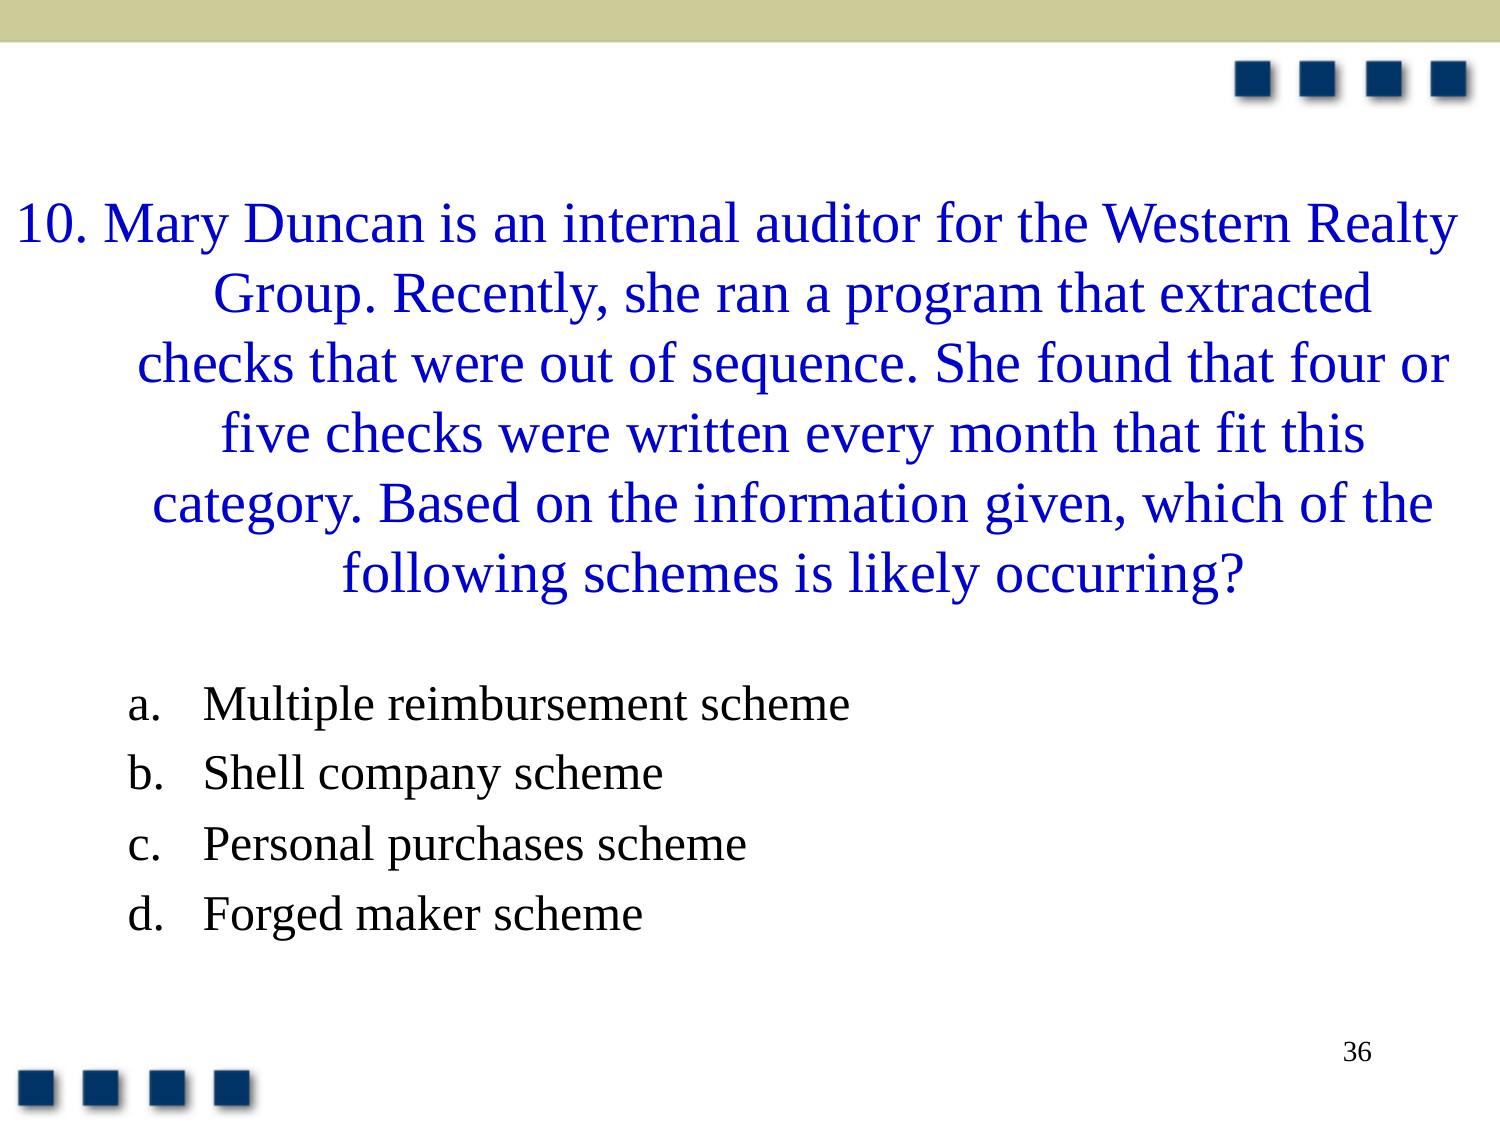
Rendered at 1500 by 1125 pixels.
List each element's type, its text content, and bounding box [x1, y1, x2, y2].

list Multiple reimbursement scheme Shell company scheme Personal purchases scheme Forged maker scheme [112, 662, 1388, 963]
slide_number 36 [1074, 1024, 1388, 1101]
picture [0, 0, 1500, 1125]
title 10. Mary Duncan is an internal auditor for the Western Realty Group. Recently, she ran a program that extracted checks that were out of sequence. She found that four or five checks were written every month that fit this category. Based on the information given, which of the following schemes is likely occurring? [0, 162, 1476, 626]
